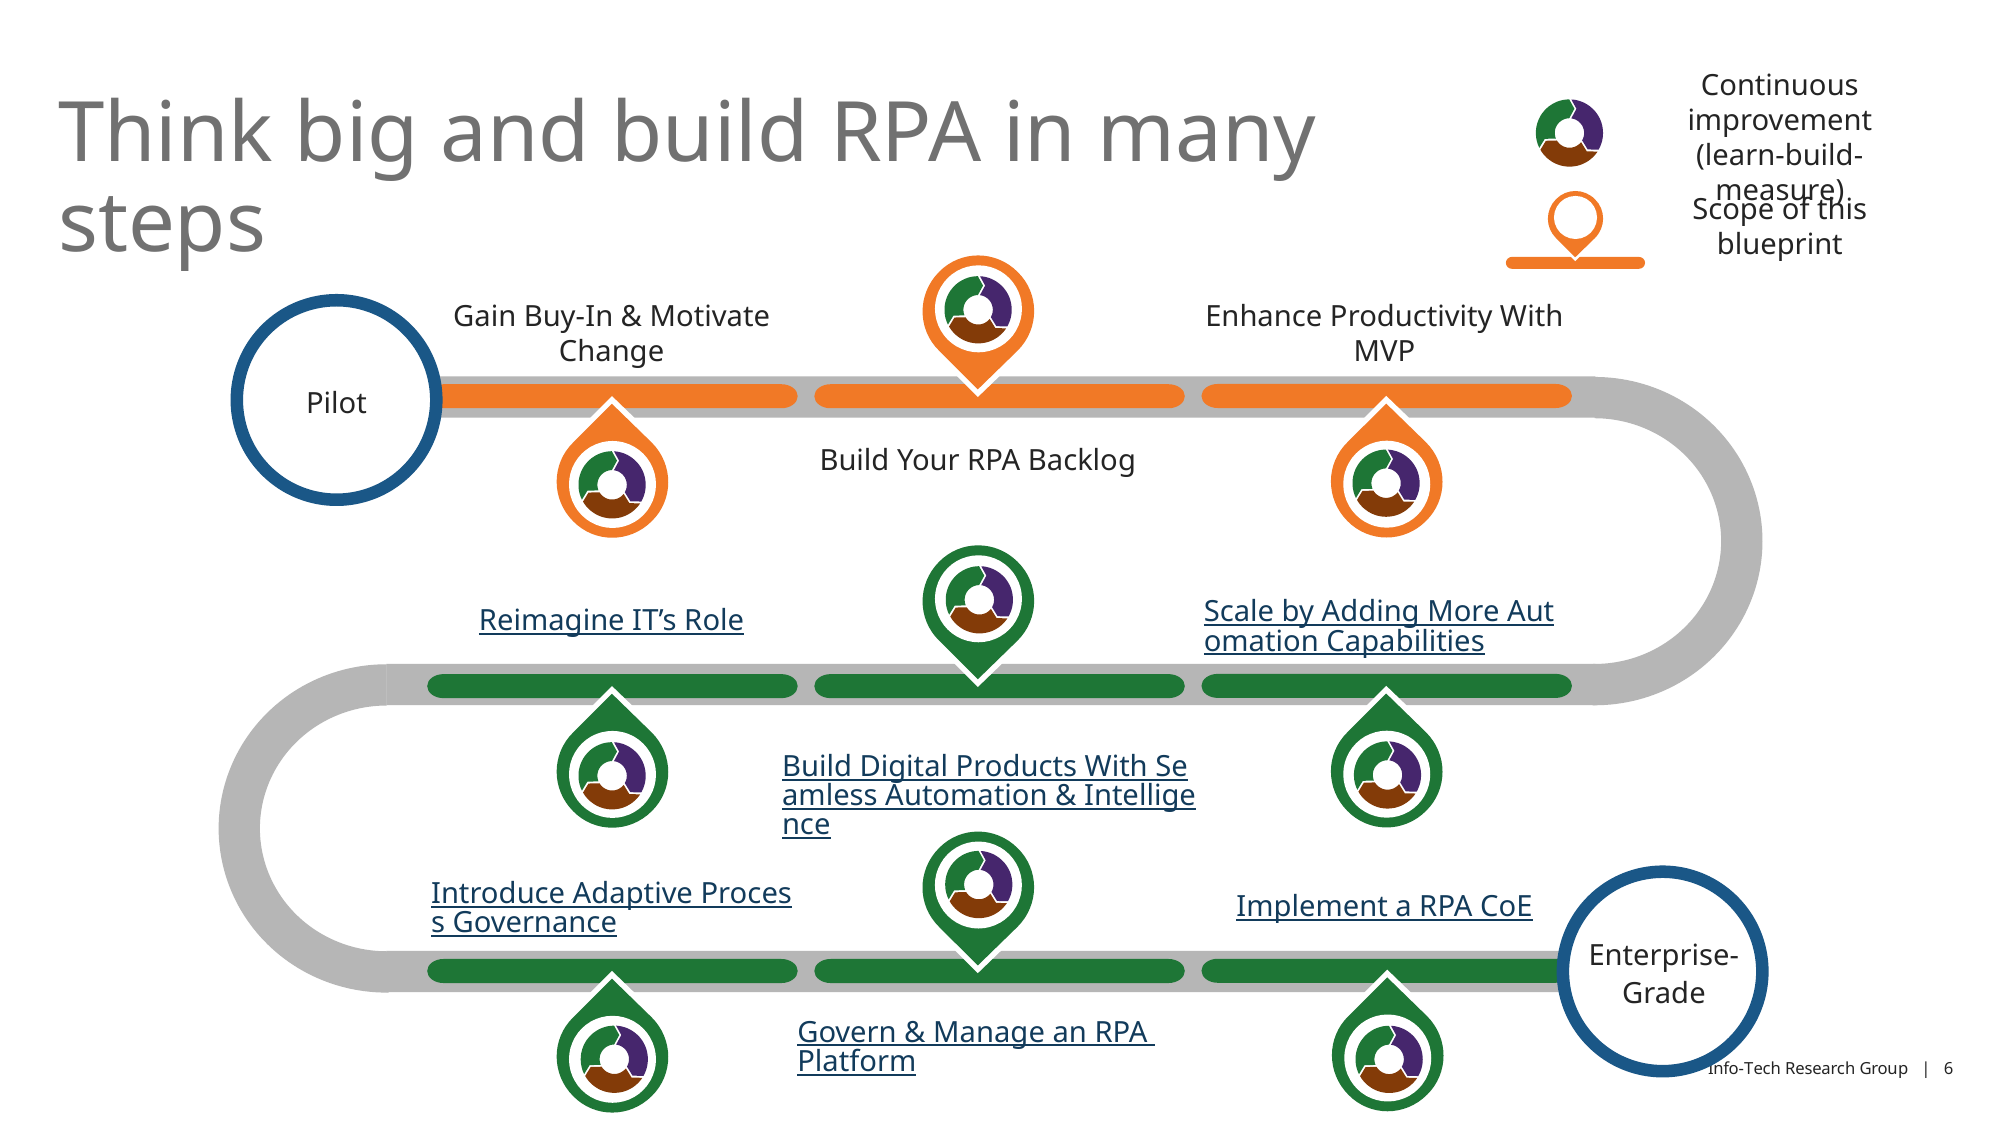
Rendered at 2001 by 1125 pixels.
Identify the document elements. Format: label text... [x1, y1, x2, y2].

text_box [1355, 1025, 1423, 1093]
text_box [578, 742, 646, 810]
text_box [1201, 673, 1572, 698]
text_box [1327, 969, 1449, 1116]
text_box [240, 299, 433, 368]
text_box Introduce Adaptive Process Governance [430, 849, 793, 939]
text_box [814, 958, 1185, 984]
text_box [551, 396, 674, 543]
text_box Govern & Manage an RPA Platform [797, 1001, 1159, 1065]
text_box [1535, 99, 1604, 167]
text_box [1567, 870, 1759, 939]
text_box [451, 375, 1593, 419]
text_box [917, 826, 1040, 974]
text_box Build Digital Products With Seamless Automation & Intelligence [782, 735, 1203, 799]
text_box Build Your RPA Backlog [797, 426, 1159, 490]
text_box [427, 674, 798, 699]
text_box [945, 850, 1013, 919]
text_box [1201, 958, 1549, 983]
text_box [240, 432, 433, 501]
text_box Enterprise-Grade [1549, 939, 1779, 1003]
text_box Enhance Productivity With MVP [1203, 301, 1566, 365]
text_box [917, 540, 1040, 687]
text_box [1505, 256, 1646, 269]
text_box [917, 250, 1040, 398]
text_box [580, 1025, 648, 1093]
text_box [427, 958, 798, 984]
text_box Reimagine IT’s Role [430, 589, 793, 653]
text_box Continuous improvement (learn-build-measure) [1647, 104, 1913, 168]
text_box [1591, 375, 1764, 707]
text_box Scope of this blueprint [1647, 193, 1913, 258]
text_box Scale by Adding More Automation Capabilities [1203, 581, 1572, 645]
title Think big and build RPA in many steps [58, 89, 1500, 275]
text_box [578, 451, 646, 519]
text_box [551, 686, 674, 833]
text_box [1545, 188, 1606, 262]
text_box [944, 276, 1012, 344]
text_box [451, 384, 798, 409]
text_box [1352, 449, 1420, 517]
text_box [814, 674, 1185, 699]
text_box Pilot [222, 368, 451, 432]
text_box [945, 566, 1013, 634]
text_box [1353, 741, 1422, 809]
text_box [388, 663, 1592, 706]
text_box Implement a RPA CoE [1203, 875, 1566, 939]
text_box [1326, 685, 1448, 833]
text_box [1566, 1003, 1759, 1073]
text_box Gain Buy-In & Motivate Change [430, 301, 793, 365]
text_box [551, 970, 674, 1118]
text_box [1201, 383, 1572, 409]
text_box [390, 950, 1549, 993]
text_box [217, 663, 390, 994]
text_box [814, 384, 1185, 409]
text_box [1326, 395, 1448, 543]
